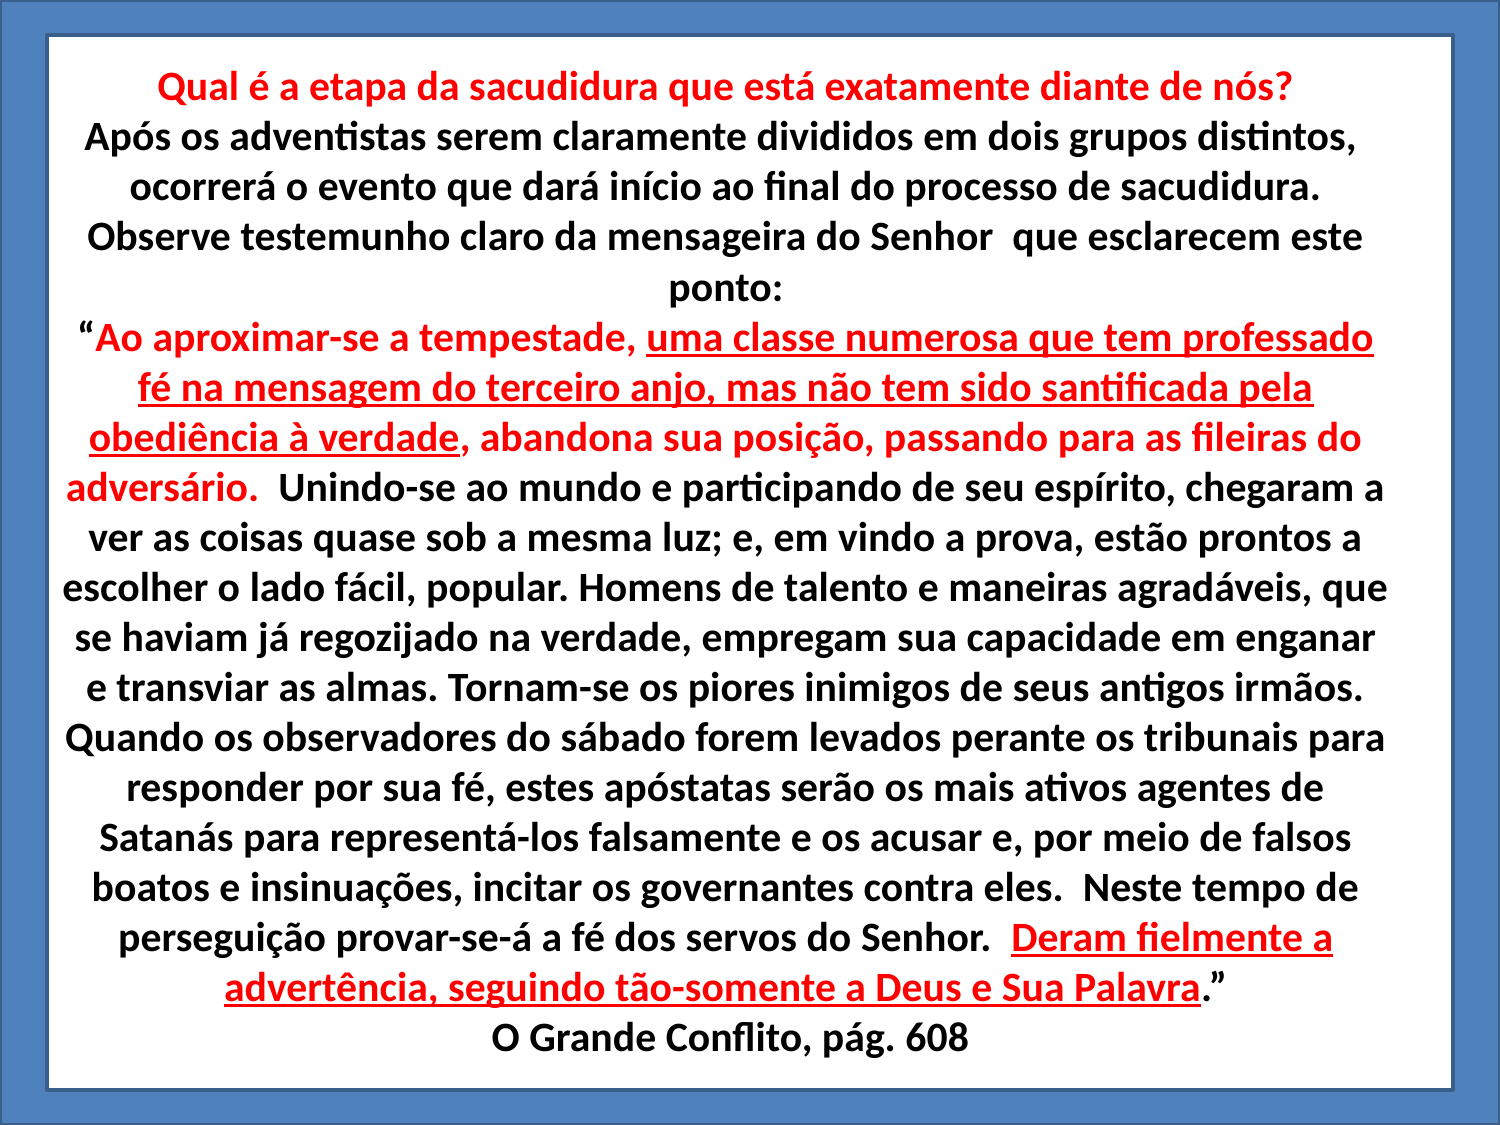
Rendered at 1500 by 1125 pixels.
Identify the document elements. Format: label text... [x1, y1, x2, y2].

text_box Qual é a etapa da sacudidura que está exatamente diante de nós? Após os adventistas serem claramente divididos em dois grupos distintos, ocorrerá o evento que dará início ao final do processo de sacudidura. Observe testemunho claro da mensageira do Senhor que esclarecem este ponto: “Ao aproximar-se a tempestade, uma classe numerosa que tem professado fé na mensagem do terceiro anjo, mas não tem sido santificada pela obediência à verdade, abandona sua posição, passando para as fileiras do adversário. Unindo-se ao mundo e participando de seu espírito, chegaram a ver as coisas quase sob a mesma luz; e, em vindo a prova, estão prontos a escolher o lado fácil, popular. Homens de talento e maneiras agradáveis, que se haviam já regozijado na verdade, empregam sua capacidade em enganar e transviar as almas. Tornam-se os piores inimigos de seus antigos irmãos. Quando os observadores do sábado forem levados perante os tribunais para responder por sua fé, estes apóstatas serão os mais ativos agentes de Satanás para representá-los falsamente e os acusar e, por meio de falsos boatos e insinuações, incitar os governantes contra eles. Neste tempo de perseguição provar-se-á a fé dos servos do Senhor. Deram fielmente a advertência, seguindo tão-somente a Deus e Sua Palavra.” O Grande Conflito, pág. 608 [46, 51, 1405, 1067]
text_box [0, 0, 1500, 1125]
text_box [45, 33, 1455, 1092]
